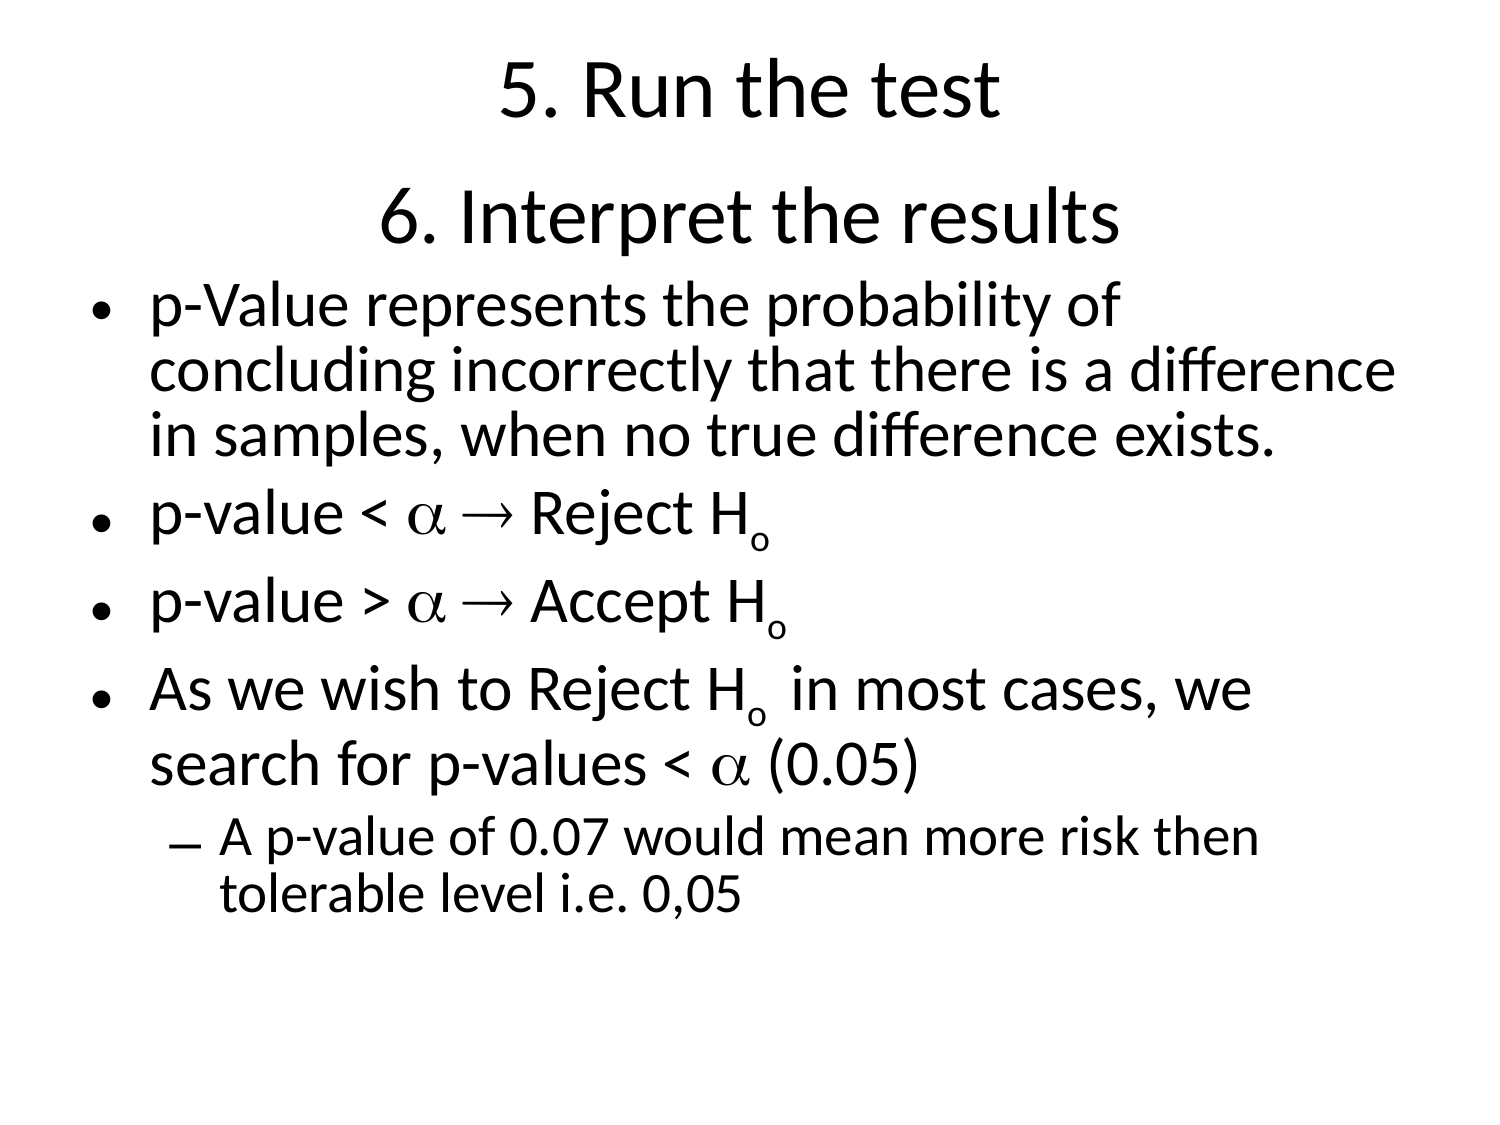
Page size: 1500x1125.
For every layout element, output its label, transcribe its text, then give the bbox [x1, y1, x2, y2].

list 6. Interpret the results p-Value represents the probability of concluding incorrectly that there is a difference in samples, when no true difference exists. p-value <   Reject Ho p-value >   Accept Ho As we wish to Reject Ho in most cases, we search for p-values <  (0.05) A p-value of 0.07 would mean more risk then tolerable level i.e. 0,05 [75, 174, 1425, 1005]
title 5. Run the test [75, 45, 1425, 174]
